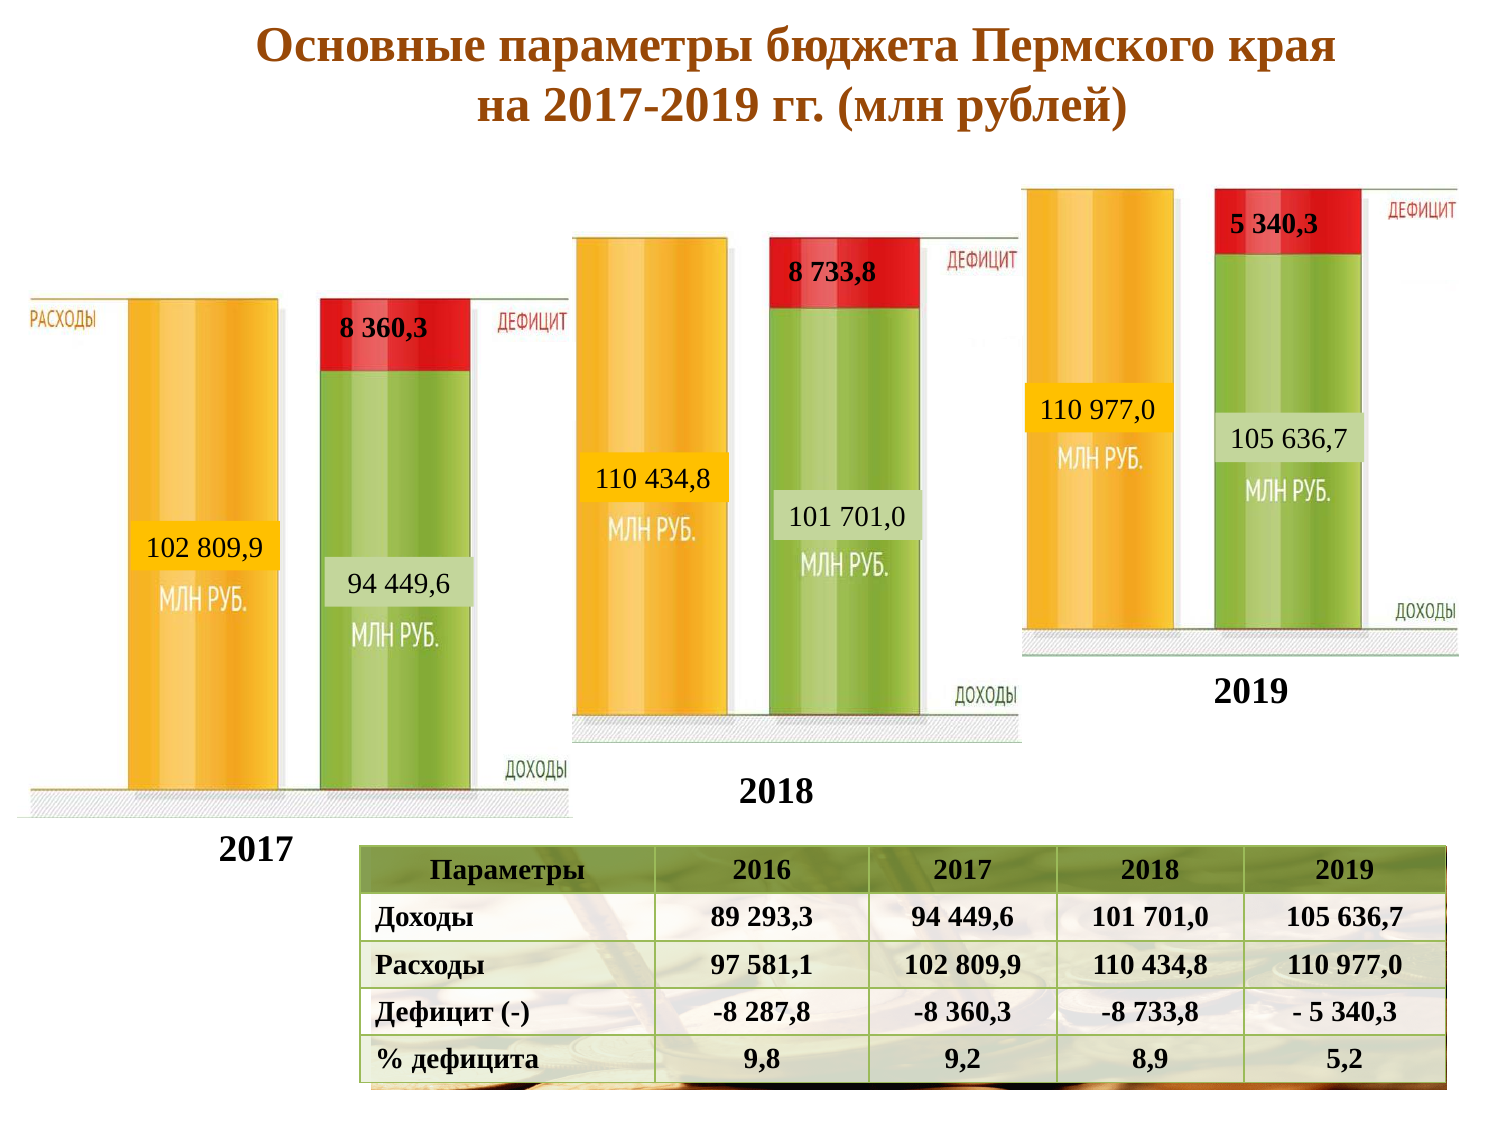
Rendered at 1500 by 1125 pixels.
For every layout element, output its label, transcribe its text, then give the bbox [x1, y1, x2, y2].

picture [371, 846, 1448, 1091]
table_cell Расходы [361, 942, 366, 987]
table_cell Дефицит (-) [361, 989, 366, 1034]
table_header Параметры [361, 847, 369, 892]
text_box 2017 [203, 826, 324, 877]
picture [17, 184, 1459, 818]
text_box 2018 [724, 758, 844, 819]
table_cell Доходы [361, 894, 366, 940]
text_box 2019 [1198, 666, 1319, 719]
text_box Основные параметры бюджета Пермского края на 2017-2019 гг. (млн рублей) [199, 4, 1405, 139]
table_cell % дефицита [361, 1036, 366, 1082]
